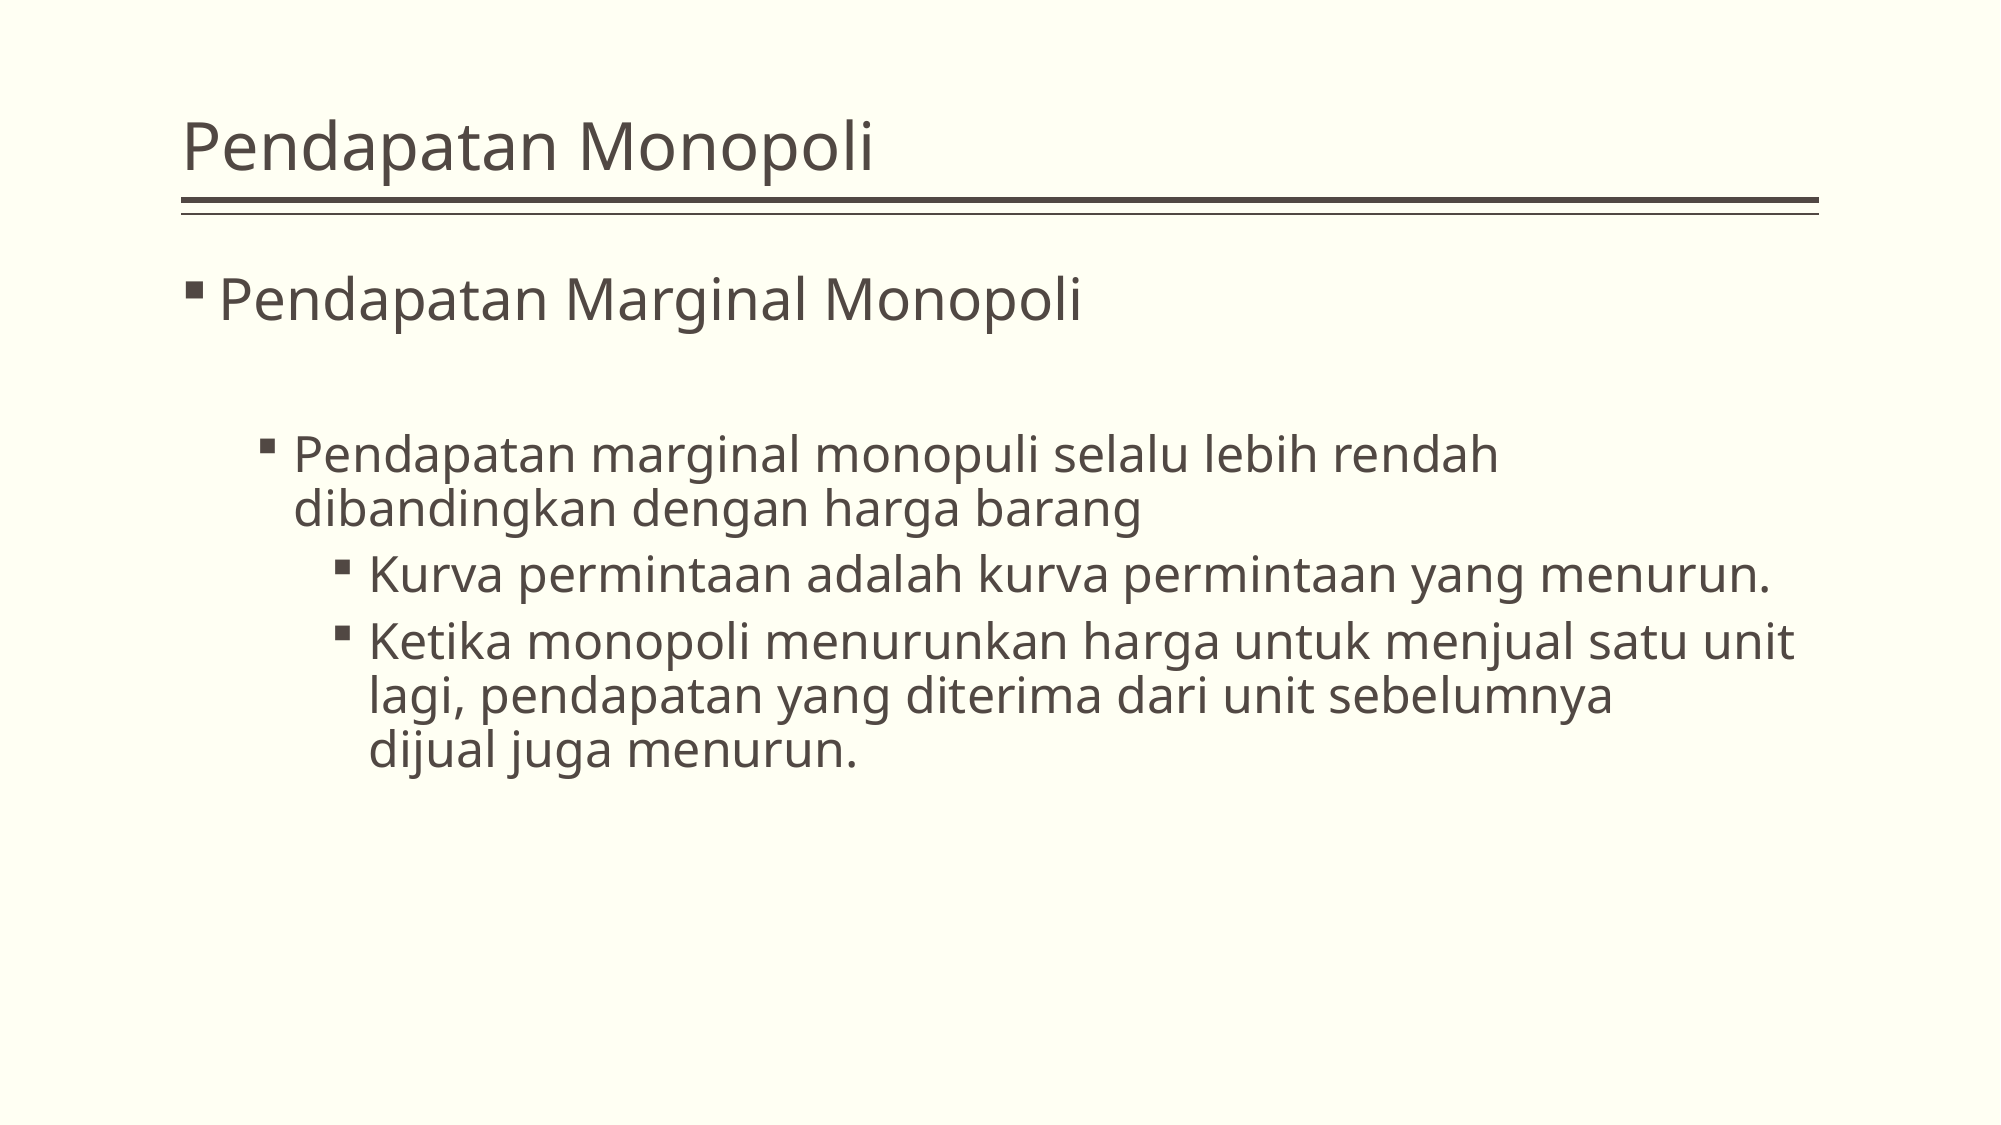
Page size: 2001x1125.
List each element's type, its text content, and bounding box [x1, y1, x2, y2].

title Pendapatan Monopoli [181, 12, 1819, 193]
list Pendapatan Marginal Monopoli Pendapatan marginal monopuli selalu lebih rendah dibandingkan dengan harga barang Kurva permintaan adalah kurva permintaan yang menurun. Ketika monopoli menurunkan harga untuk menjual satu unit lagi, pendapatan yang diterima dari unit sebelumnya dijual juga menurun. [181, 262, 1819, 1013]
